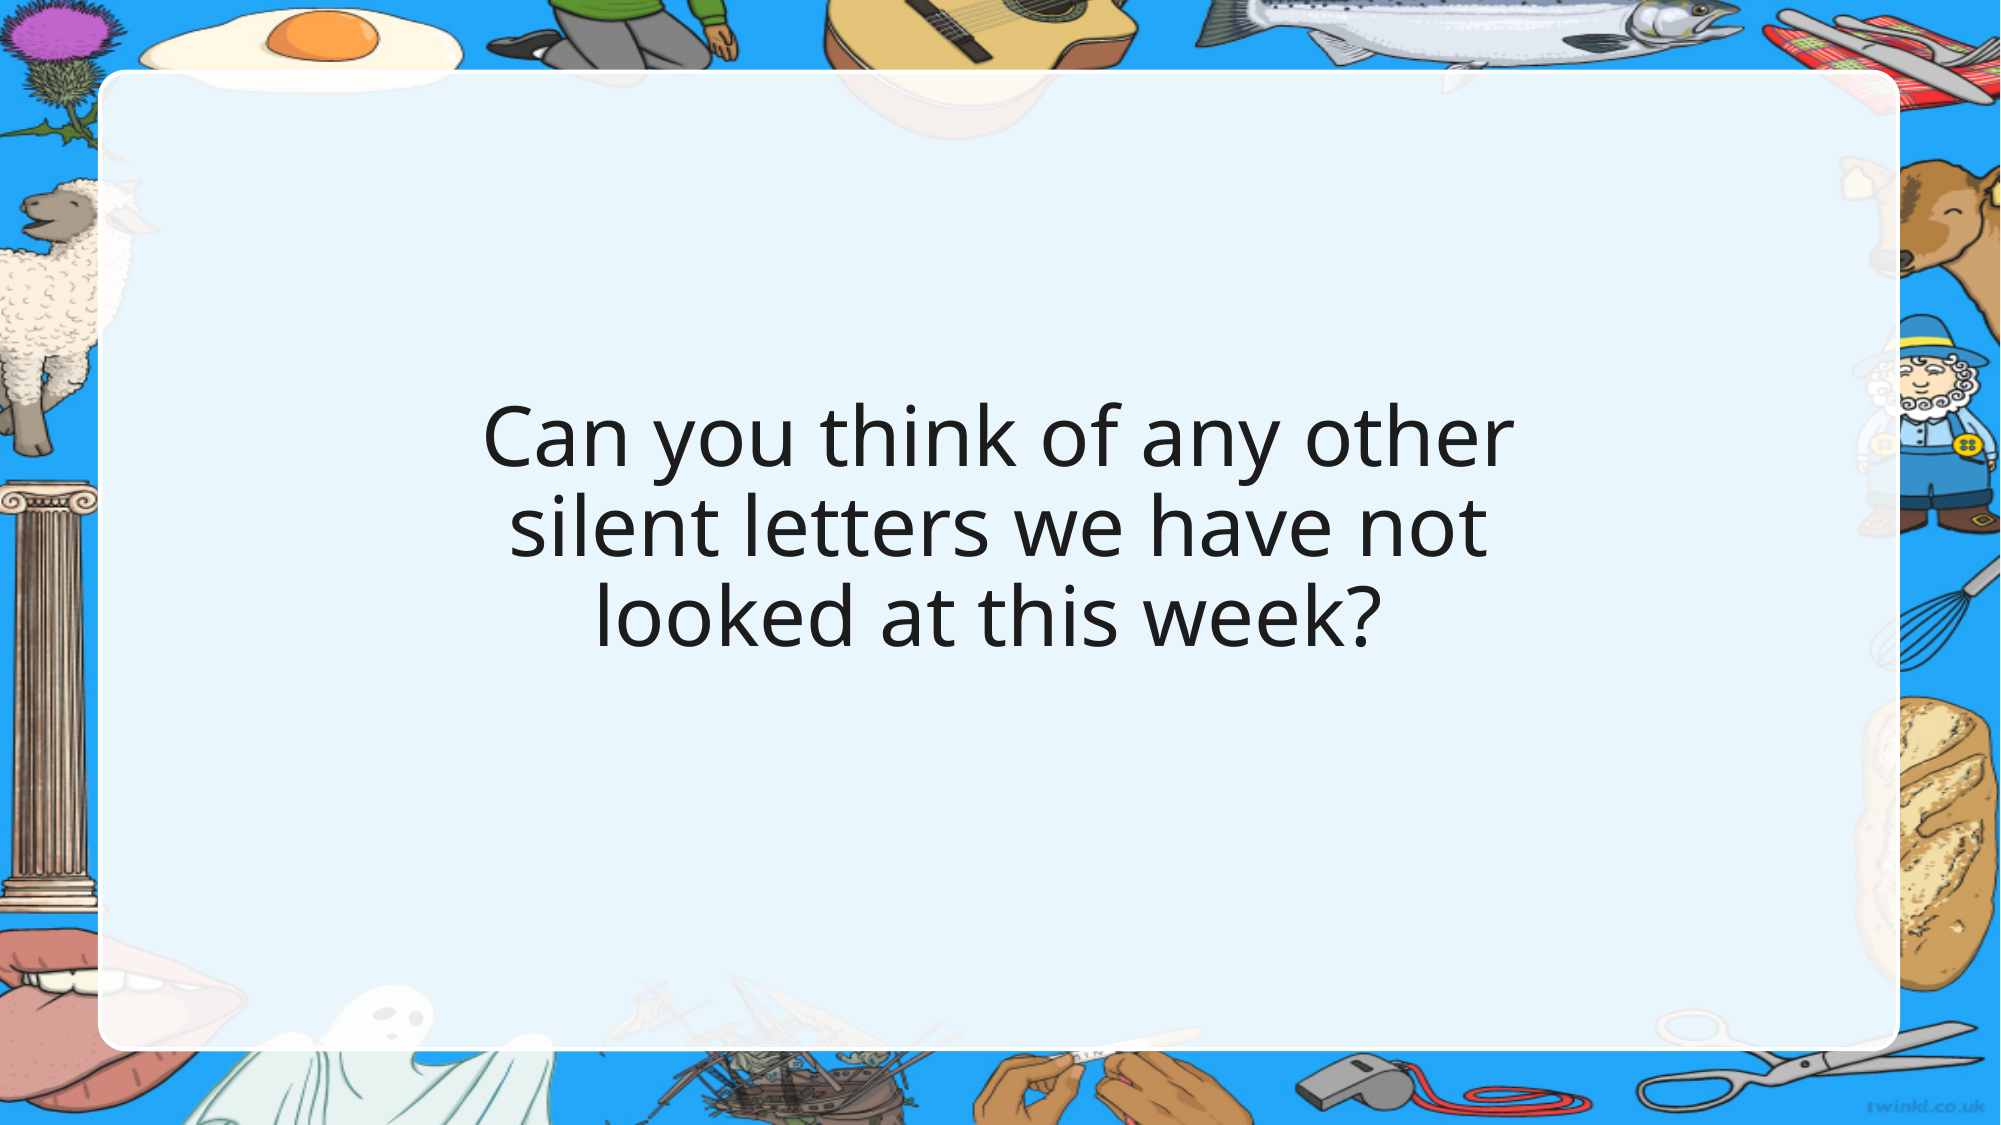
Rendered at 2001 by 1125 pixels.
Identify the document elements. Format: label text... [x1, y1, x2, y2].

picture [0, 0, 2001, 1125]
title Can you think of any other silent letters we have not looked at this week? [324, 78, 1674, 981]
